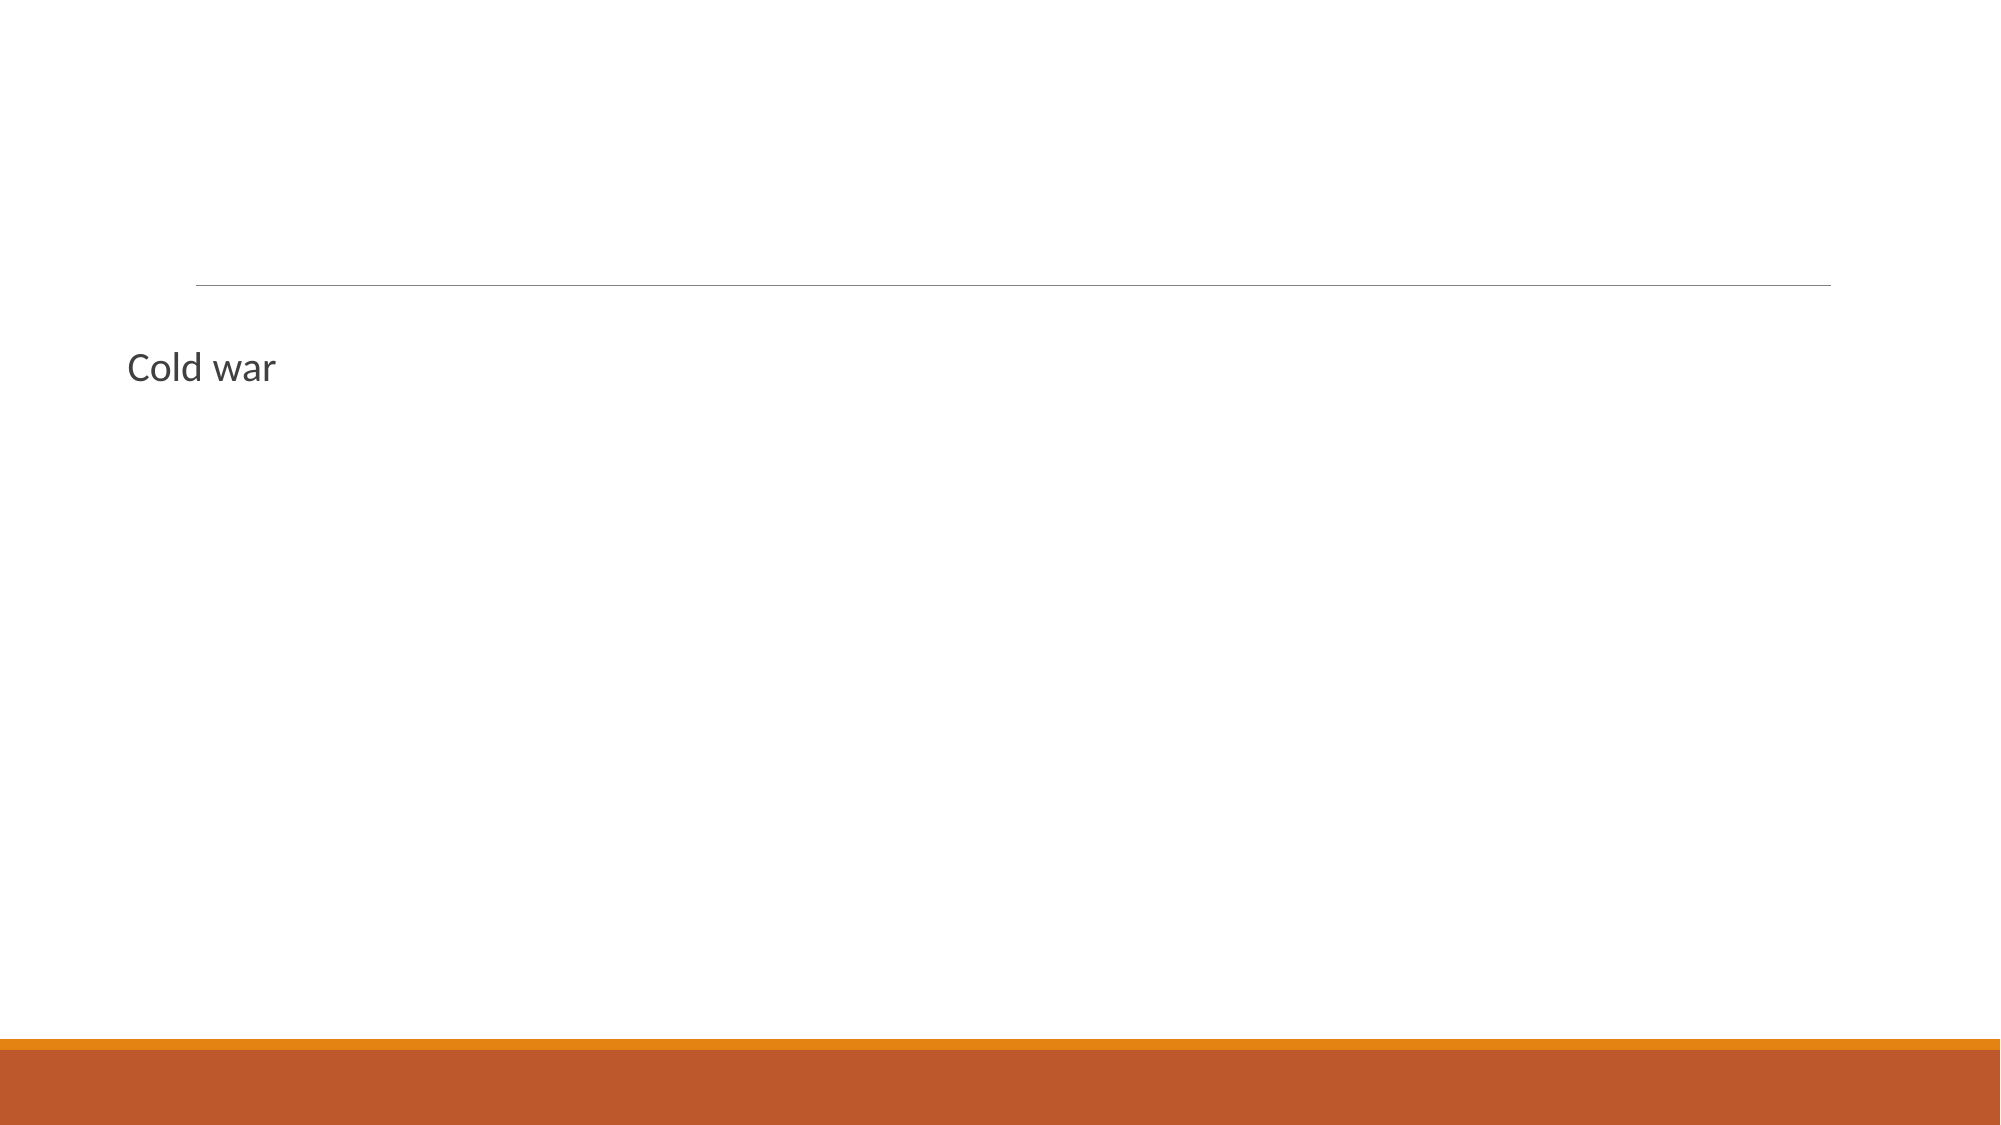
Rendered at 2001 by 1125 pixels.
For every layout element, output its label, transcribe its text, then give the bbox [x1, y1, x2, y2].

list Cold war [112, 338, 1818, 882]
